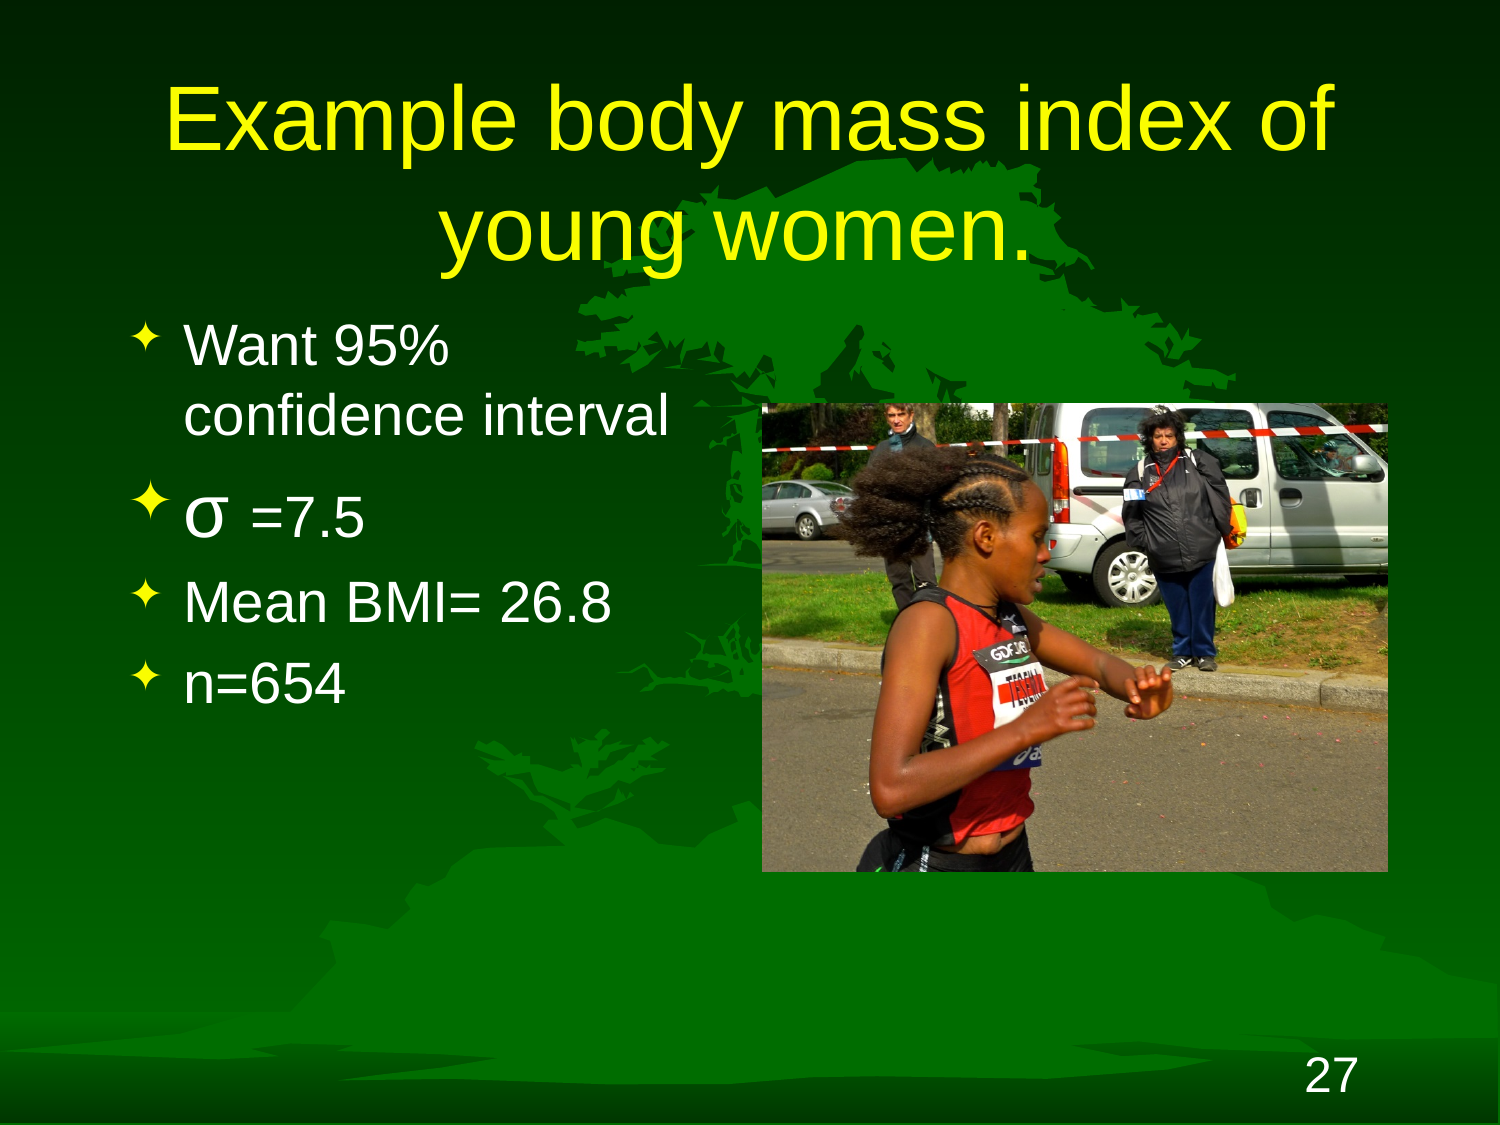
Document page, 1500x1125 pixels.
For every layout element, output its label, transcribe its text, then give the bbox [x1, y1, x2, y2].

title Example body mass index of young women. [111, 74, 1388, 263]
list Want 95% confidence interval σ =7.5 Mean BMI= 26.8 n=654 [111, 299, 738, 976]
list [762, 402, 1388, 873]
